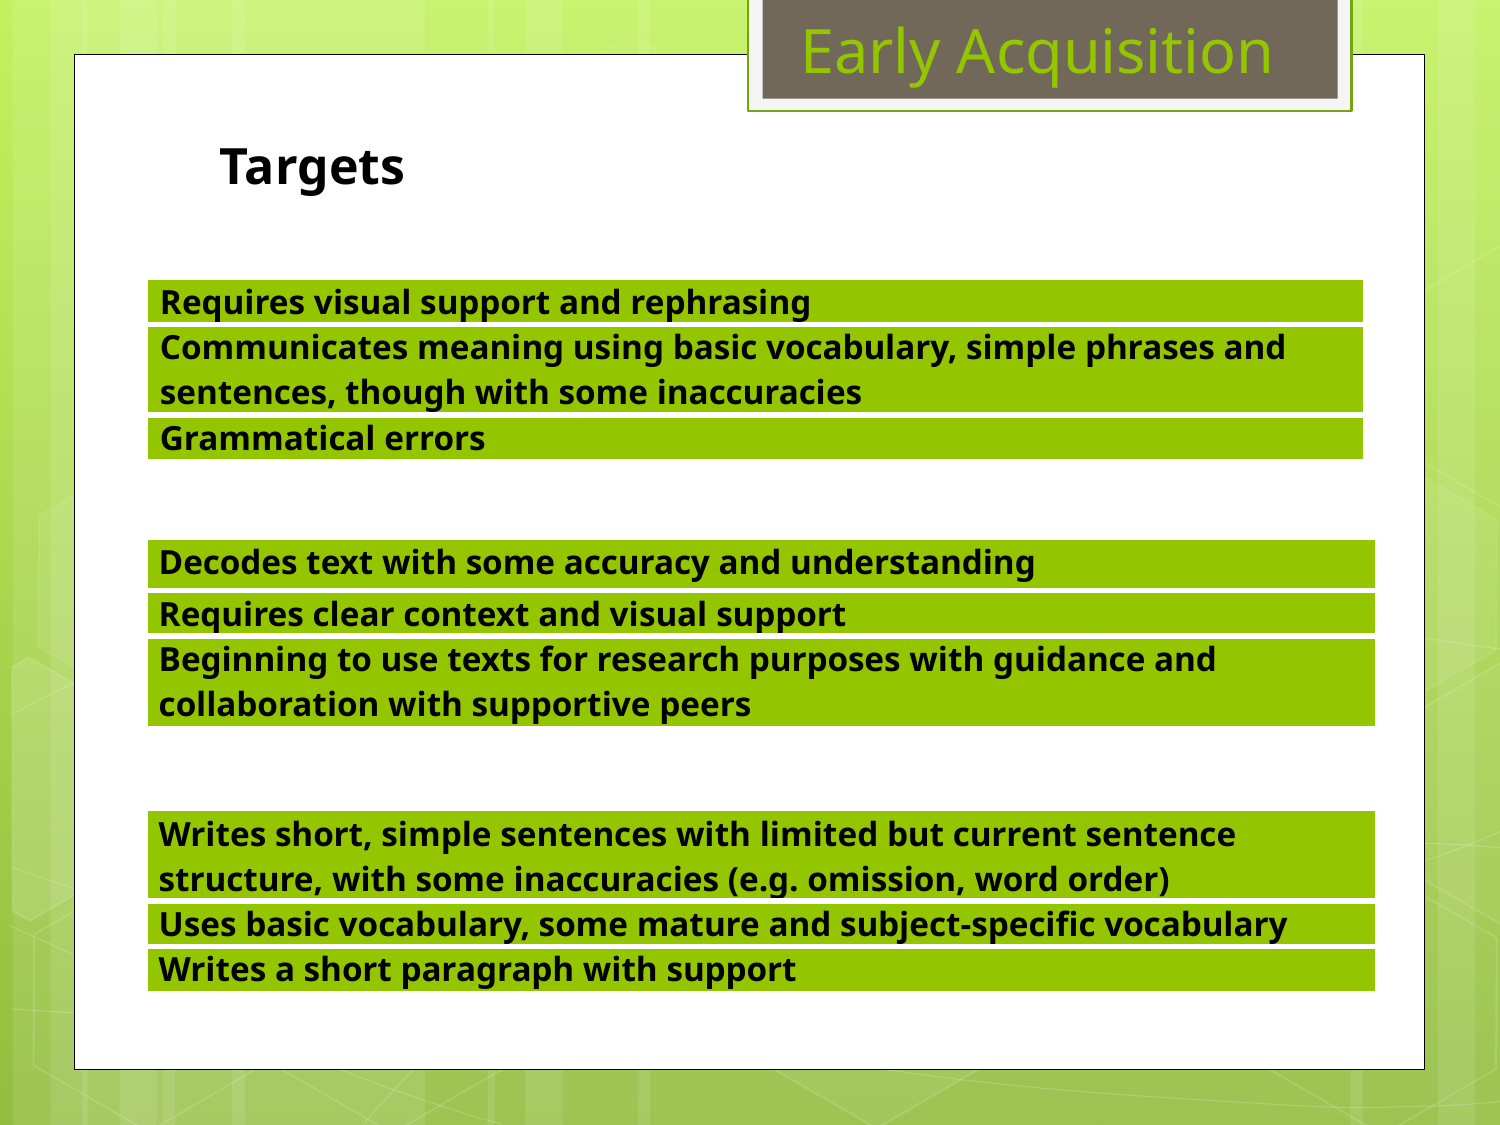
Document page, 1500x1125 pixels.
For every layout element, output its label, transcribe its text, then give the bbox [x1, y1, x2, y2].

table_cell Grammatical errors [148, 418, 1363, 459]
table_cell Requires clear context and visual support [148, 593, 1375, 633]
table_cell Communicates meaning using basic vocabulary, simple phrases and sentences, though with some inaccuracies [148, 327, 1363, 412]
table_header Decodes text with some accuracy and understanding [148, 540, 1375, 588]
table_header Writes short, simple sentences with limited but current sentence structure, with some inaccuracies (e.g. omission, word order) [148, 811, 1375, 898]
title Early Acquisition [785, 4, 1353, 93]
table_header Requires visual support and rephrasing [148, 280, 1363, 322]
table_cell Uses basic vocabulary, some mature and subject-specific vocabulary [148, 904, 1375, 944]
table_cell Writes a short paragraph with support [148, 949, 1375, 991]
text_box Targets [205, 126, 548, 202]
table_cell Beginning to use texts for research purposes with guidance and collaboration with supportive peers [148, 639, 1375, 726]
